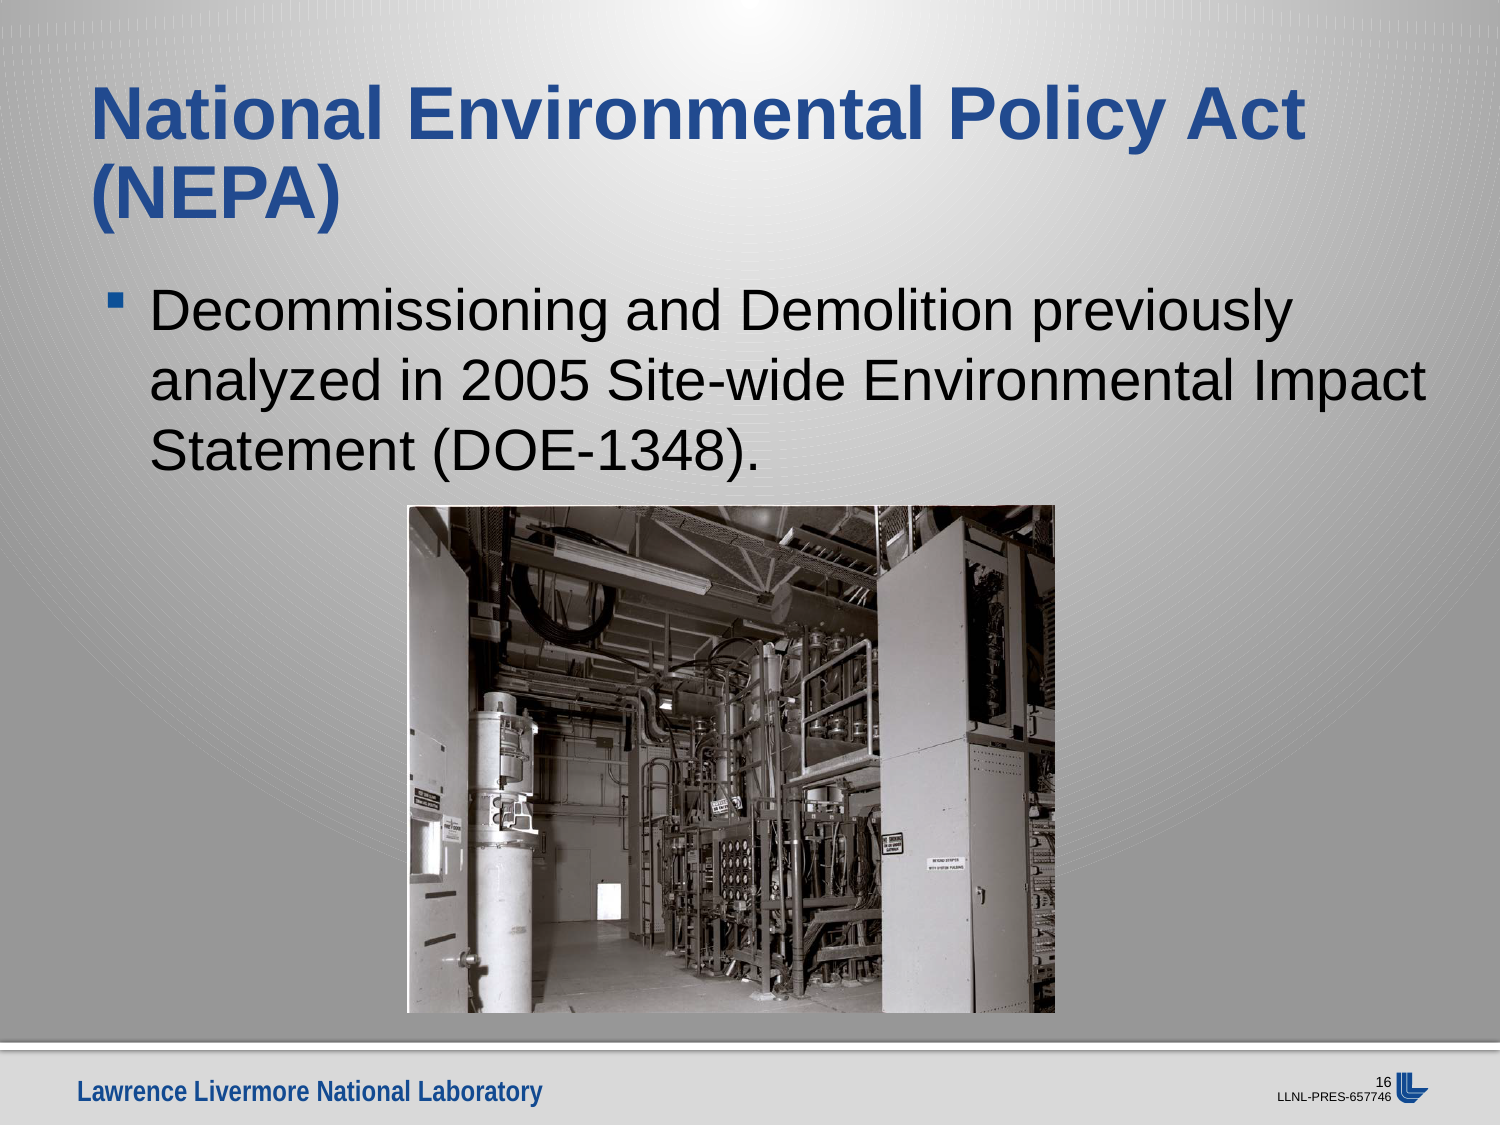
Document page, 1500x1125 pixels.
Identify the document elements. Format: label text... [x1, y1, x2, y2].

title National Environmental Policy Act (NEPA) [75, 36, 1425, 242]
picture [1391, 1071, 1430, 1107]
picture [407, 505, 1055, 1013]
list Decommissioning and Demolition previously analyzed in 2005 Site-wide Environmental Impact Statement (DOE-1348). [75, 257, 1457, 1037]
